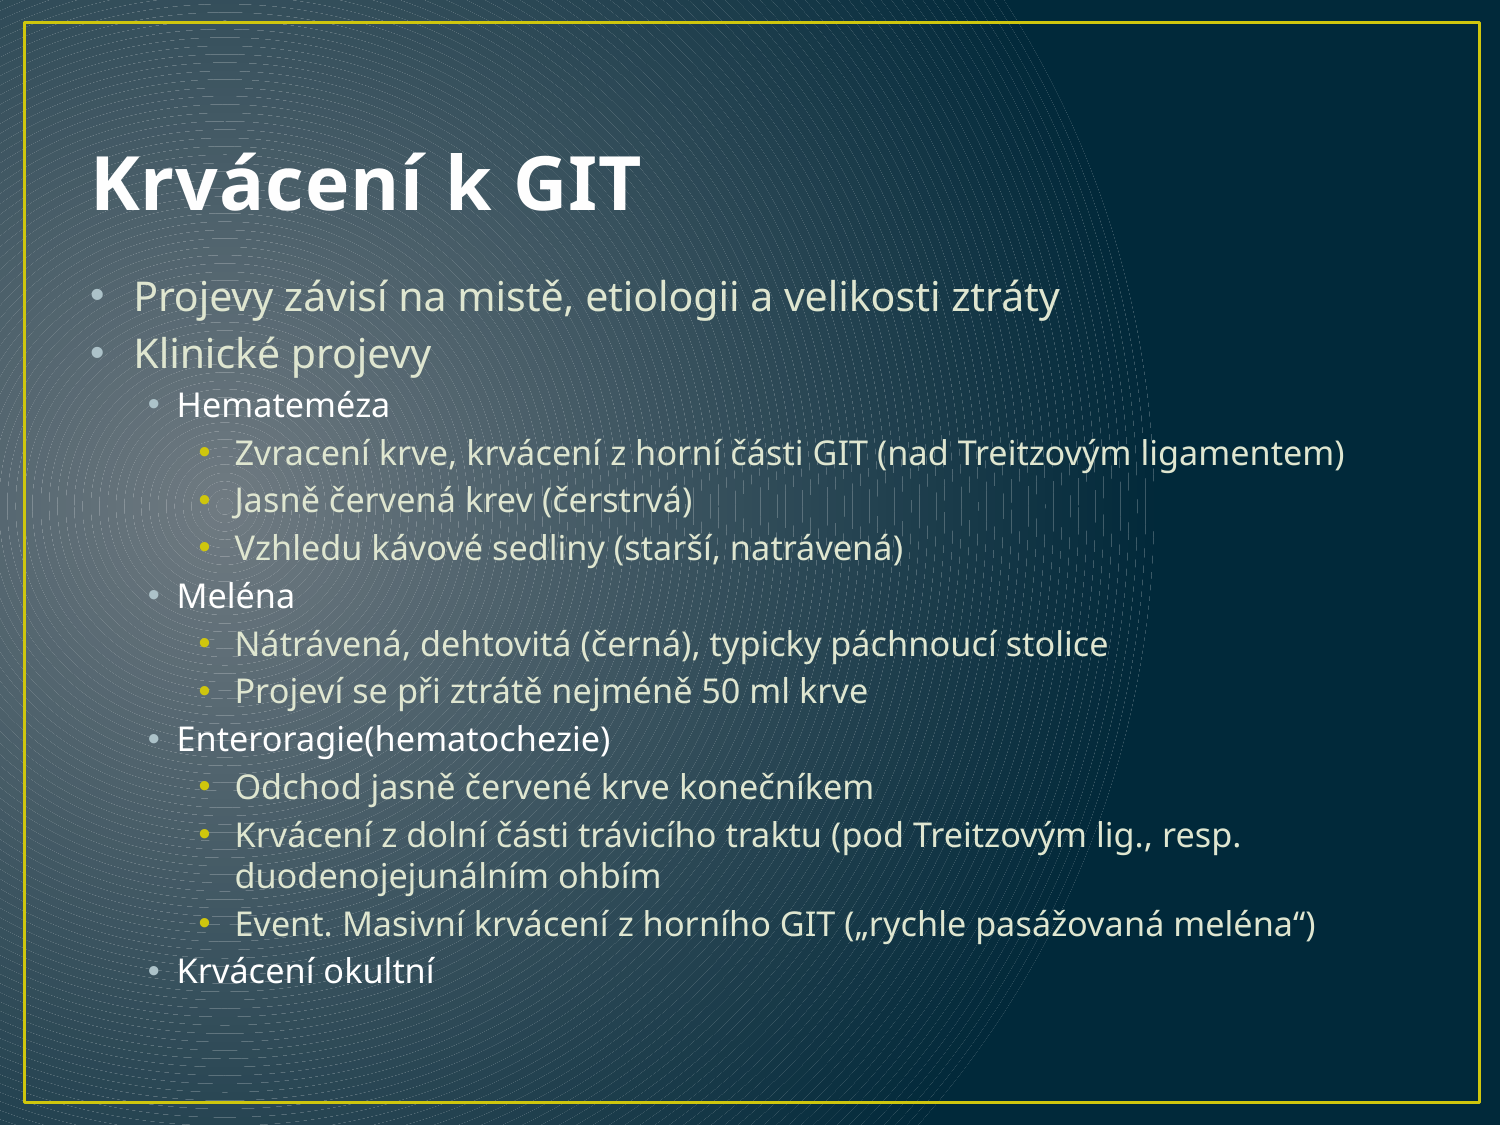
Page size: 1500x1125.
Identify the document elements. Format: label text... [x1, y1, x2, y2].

list Projevy závisí na mistě, etiologii a velikosti ztráty Klinické projevy Hemateméza Zvracení krve, krvácení z horní části GIT (nad Treitzovým ligamentem) Jasně červená krev (čerstrvá) Vzhledu kávové sedliny (starší, natrávená) Meléna Nátrávená, dehtovitá (černá), typicky páchnoucí stolice Projeví se při ztrátě nejméně 50 ml krve Enteroragie(hematochezie) Odchod jasně červené krve konečníkem Krvácení z dolní části trávicího traktu (pod Treitzovým lig., resp. duodenojejunálním ohbím Event. Masivní krvácení z horního GIT („rychle pasážovaná meléna“) Krvácení okultní [75, 262, 1425, 1005]
title Krvácení k GIT [75, 45, 1425, 233]
